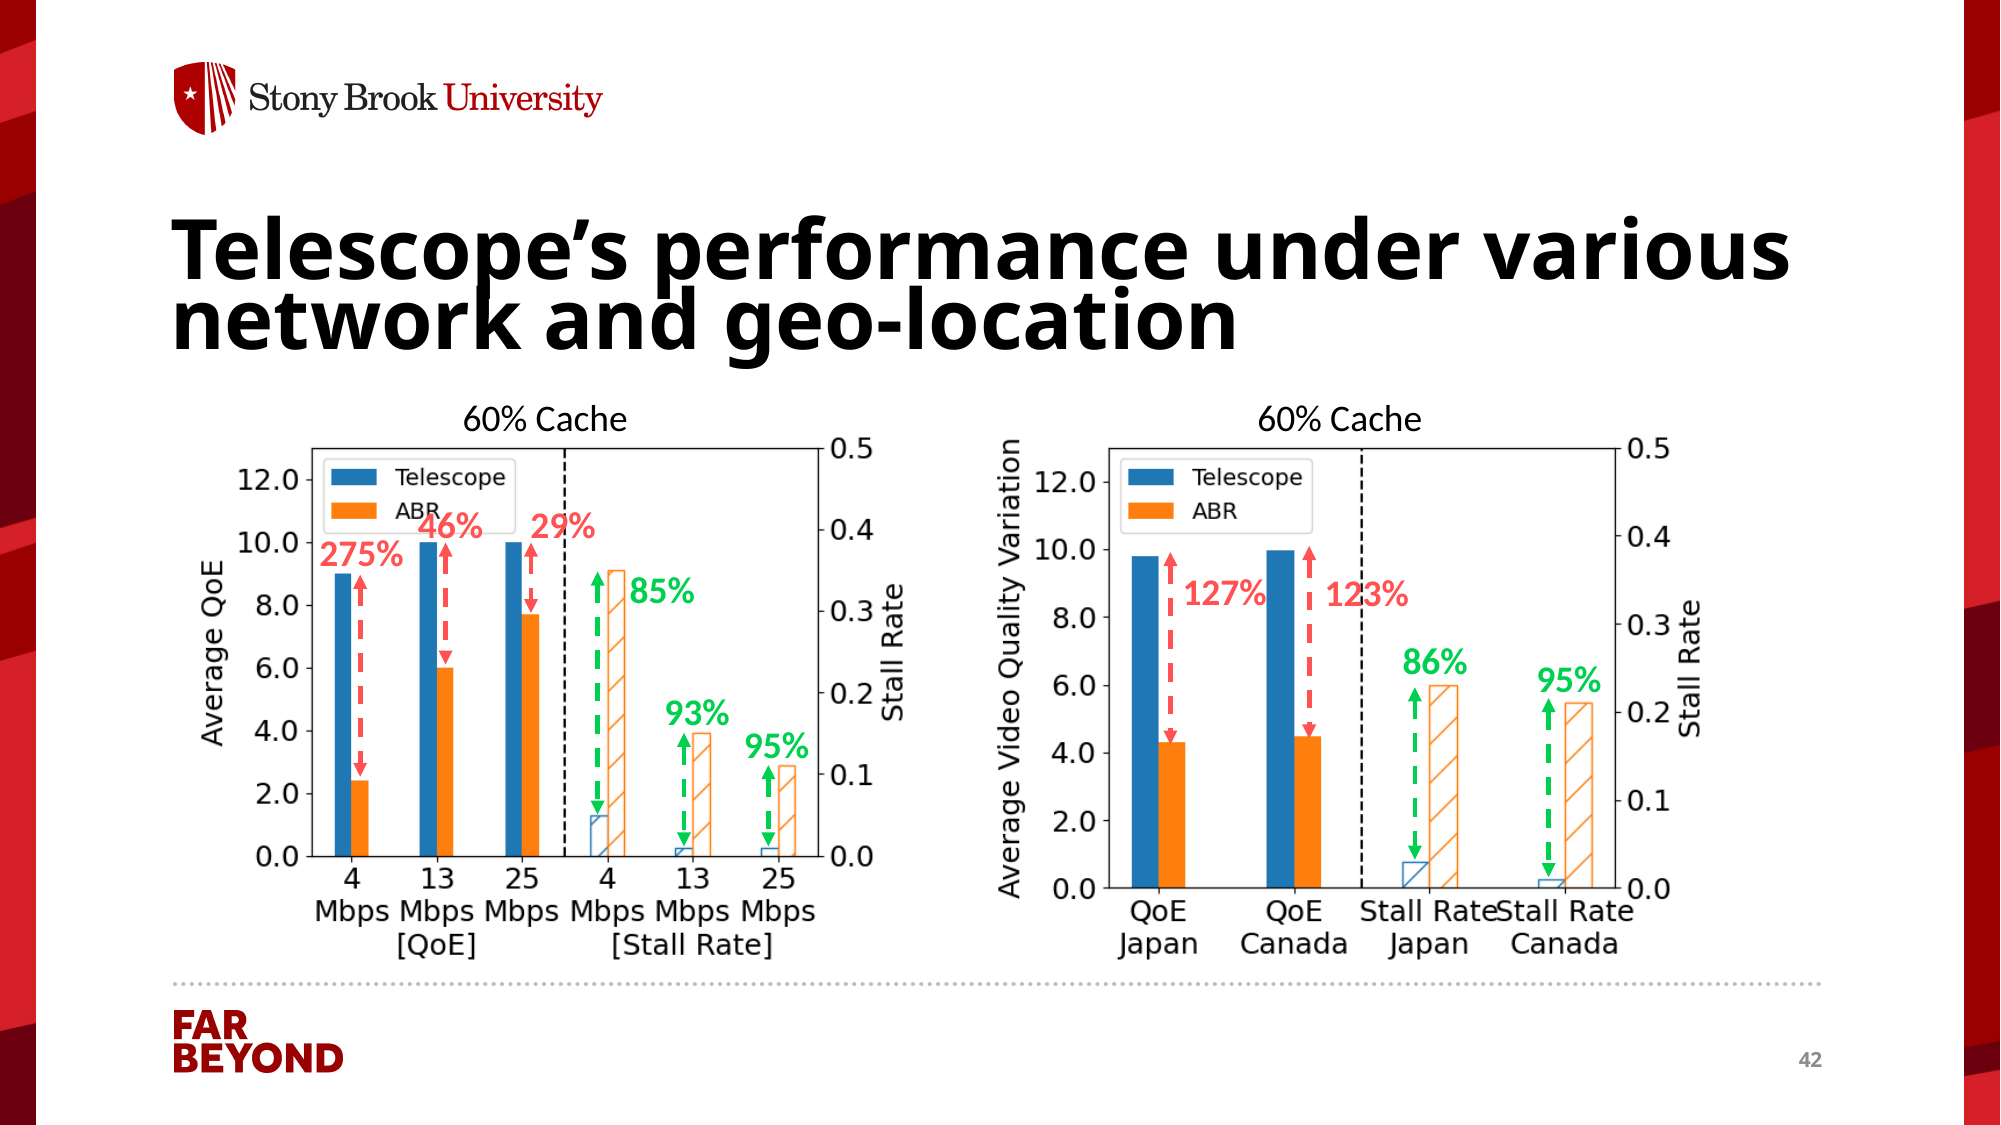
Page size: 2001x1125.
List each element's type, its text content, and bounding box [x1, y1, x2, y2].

picture [174, 1010, 343, 1073]
picture [1964, 0, 2000, 1125]
picture [980, 419, 1724, 977]
title Telescope’s performance under various network and geo-location [170, 223, 1820, 397]
picture [174, 62, 603, 135]
picture [183, 419, 927, 977]
text_box 60% Cache [462, 394, 629, 419]
picture [0, 0, 36, 1125]
text_box 60% Cache [1257, 394, 1423, 419]
slide_number 42 [1387, 1031, 1838, 1092]
